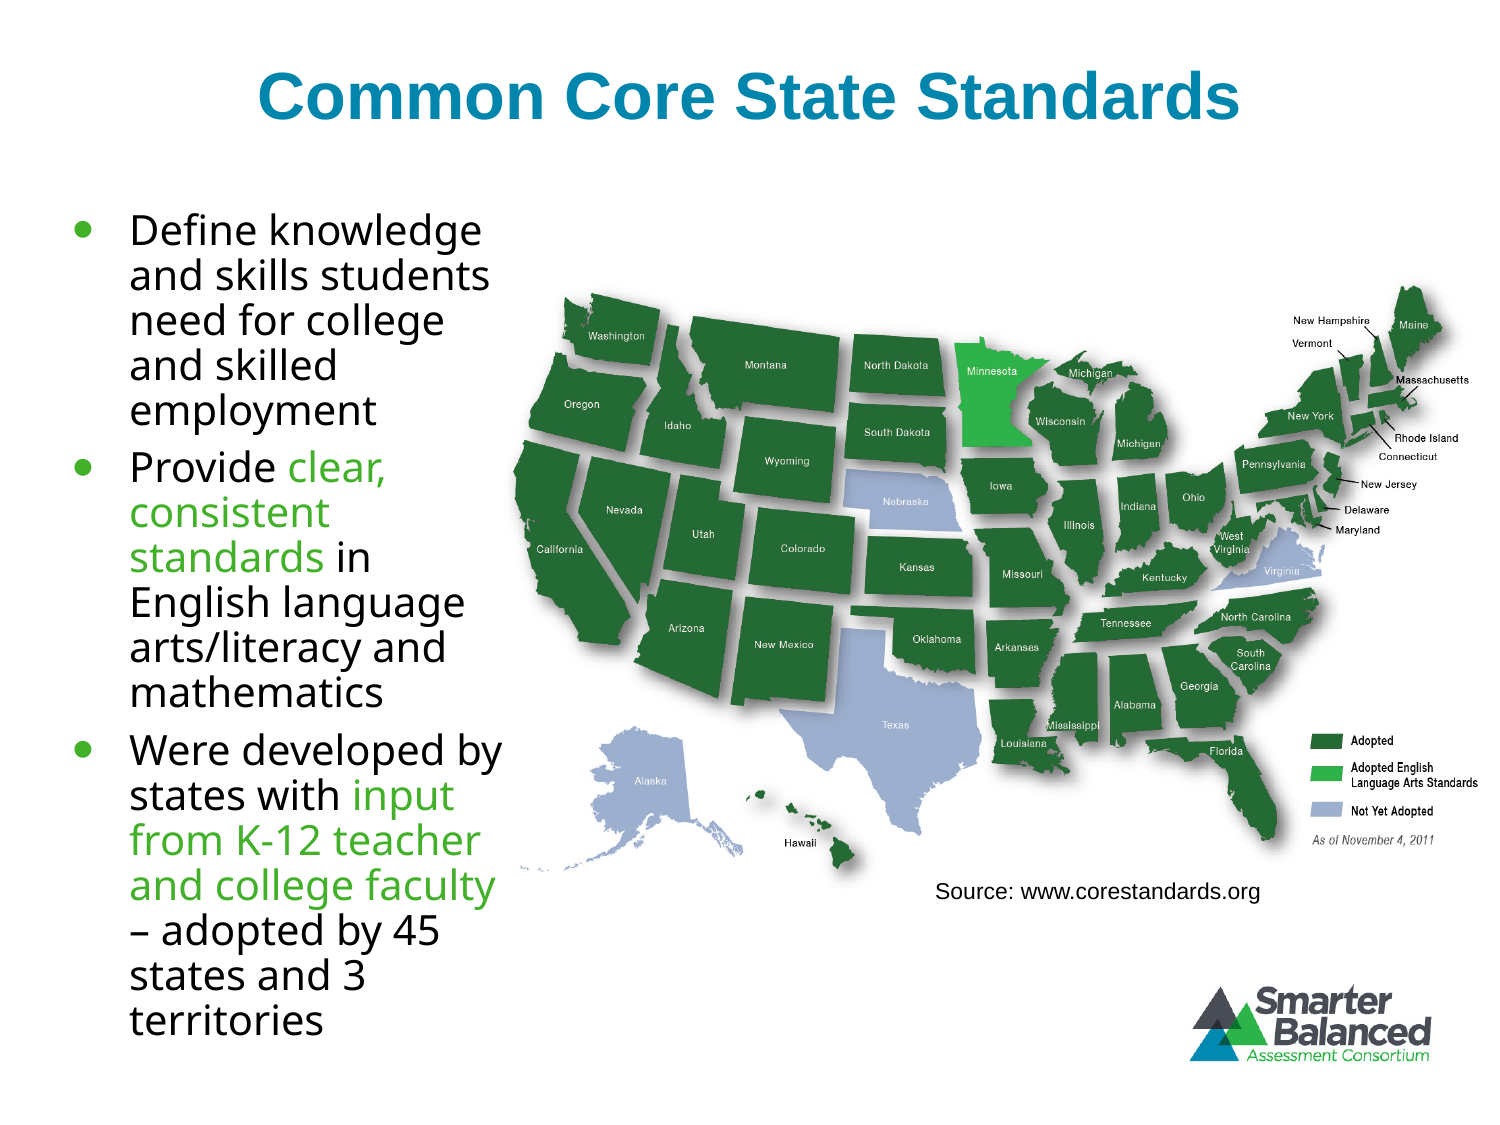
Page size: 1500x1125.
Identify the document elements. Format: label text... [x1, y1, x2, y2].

list Define knowledge and skills students need for college and skilled employment Provide clear, consistent standards in English language arts/literacy and mathematics Were developed by states with input from K-12 teacher and college faculty – adopted by 45 states and 3 territories [57, 201, 531, 1031]
title Common Core State Standards [75, 45, 1425, 233]
picture [0, 0, 1500, 1125]
